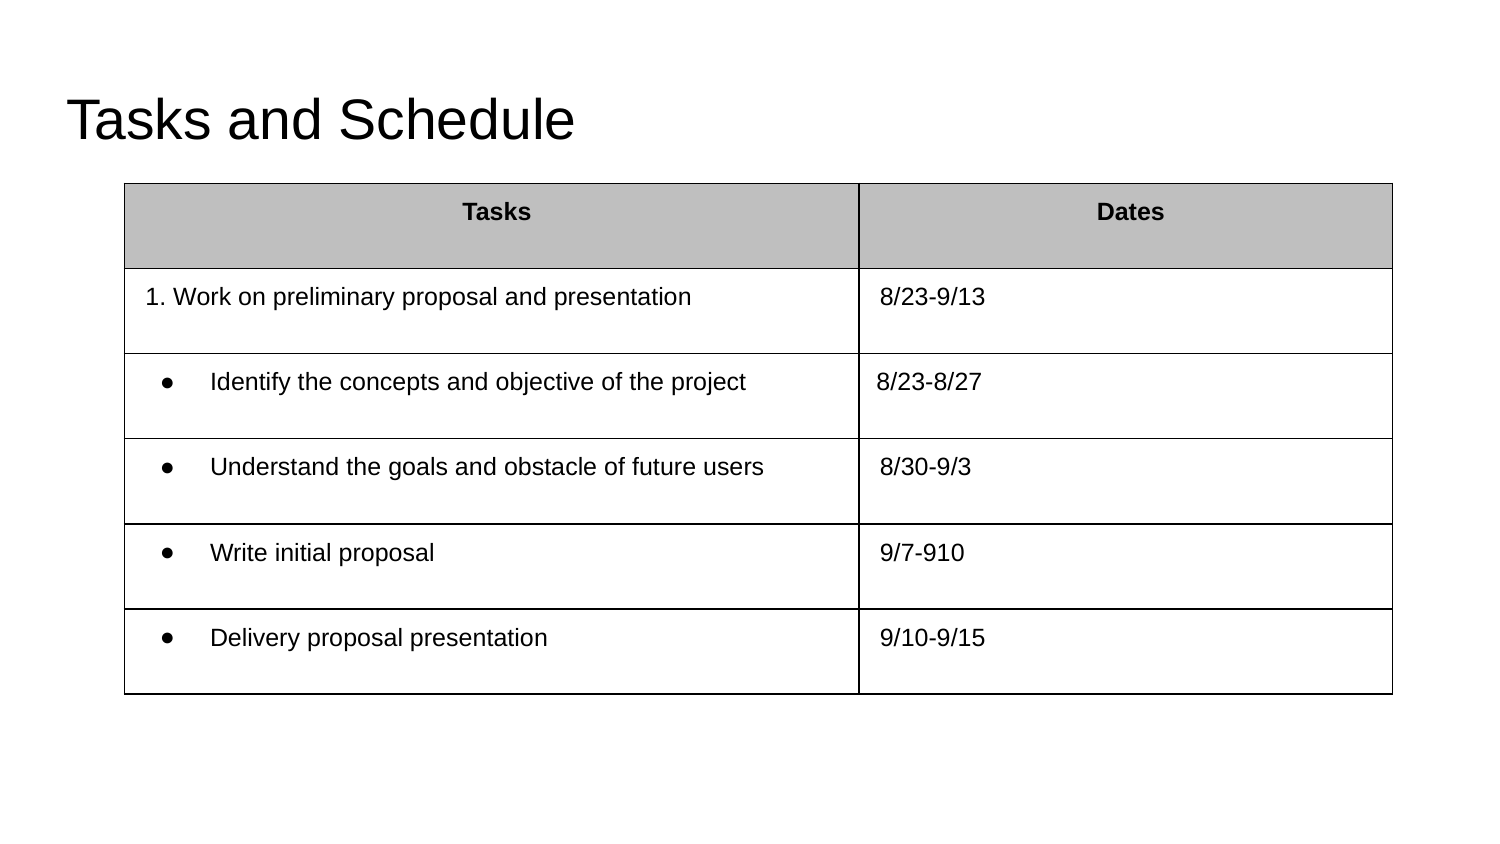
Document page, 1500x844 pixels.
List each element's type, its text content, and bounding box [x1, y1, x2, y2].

table_cell 8/30-9/3 [860, 439, 1392, 523]
table_cell 9/7-910 [860, 525, 1392, 608]
table_header Dates [860, 184, 1392, 268]
table_cell Delivery proposal presentation [125, 610, 858, 693]
table_header Tasks [125, 184, 858, 268]
title Tasks and Schedule [51, 72, 1449, 167]
table_cell 9/10-9/15 [860, 610, 1392, 693]
table_cell 8/23-9/13 [860, 269, 1392, 353]
table_cell Identify the concepts and objective of the project [125, 354, 858, 438]
table_cell Write initial proposal [125, 525, 858, 608]
table_cell 8/23-8/27 [860, 354, 1392, 438]
table_cell 1. Work on preliminary proposal and presentation [125, 269, 858, 353]
table_cell Understand the goals and obstacle of future users [125, 439, 858, 523]
